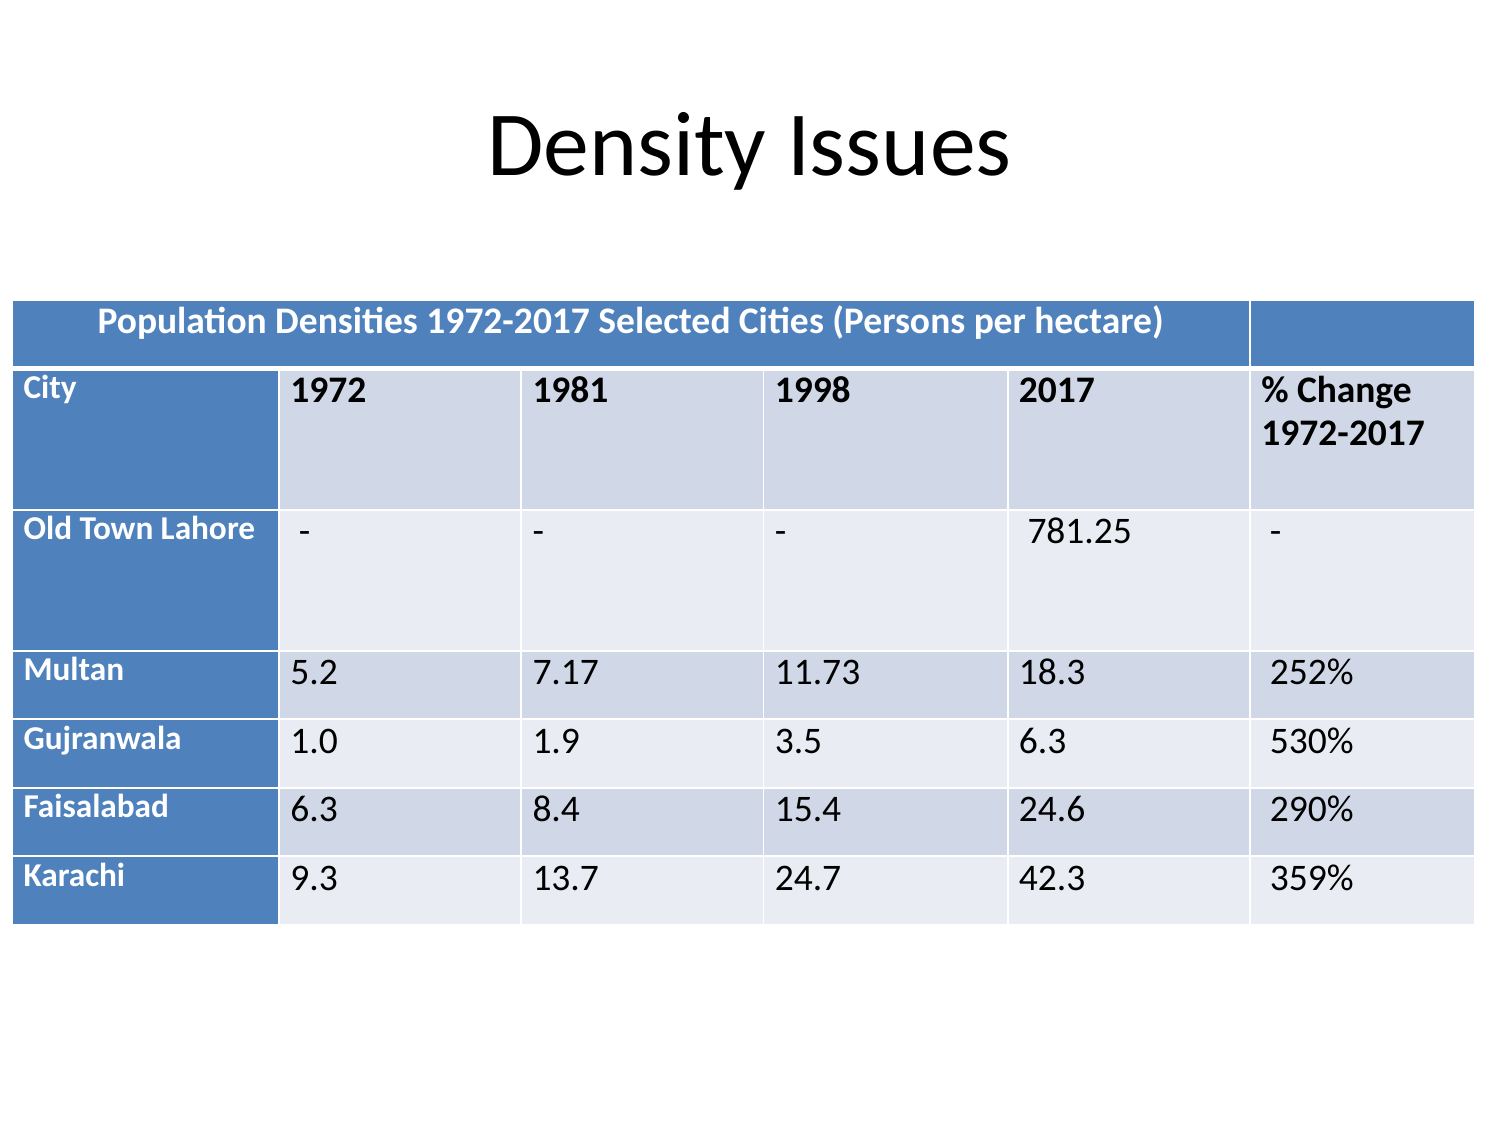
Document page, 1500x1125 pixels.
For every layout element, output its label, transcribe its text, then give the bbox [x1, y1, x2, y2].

table_cell 6.3 [1009, 720, 1249, 787]
table_cell 5.2 [280, 652, 520, 718]
table_cell 18.3 [1009, 652, 1249, 718]
table_cell 13.7 [522, 857, 763, 924]
table_cell Gujranwala [13, 720, 278, 787]
table_cell Faisalabad [13, 789, 278, 855]
table_cell 290% [1251, 789, 1474, 855]
table_cell 11.73 [764, 652, 1007, 718]
table_cell 1.0 [280, 720, 520, 787]
table_cell Multan [13, 652, 278, 718]
table_cell 2017 [1009, 371, 1249, 509]
table_cell 3.5 [764, 720, 1007, 787]
table_cell City [13, 371, 278, 509]
table_cell 1.9 [522, 720, 763, 787]
table_cell 1981 [522, 371, 763, 509]
table_cell 1998 [764, 371, 1007, 509]
table_cell 359% [1251, 857, 1474, 924]
table_cell - [1251, 511, 1474, 650]
title Density Issues [75, 45, 1425, 233]
table_cell Karachi [13, 857, 278, 924]
table_cell 15.4 [764, 789, 1007, 855]
table_cell 6.3 [280, 789, 520, 855]
table_cell 7.17 [522, 652, 763, 718]
table_cell % Change 1972-2017 [1251, 371, 1474, 509]
table_cell 8.4 [522, 789, 763, 855]
table_cell 530% [1251, 720, 1474, 787]
table_cell 24.6 [1009, 789, 1249, 855]
table_cell 781.25 [1009, 511, 1249, 650]
table_cell 1972 [280, 371, 520, 509]
table_cell - [280, 511, 520, 650]
table_cell 42.3 [1009, 857, 1249, 924]
table_header [1251, 301, 1474, 366]
table_cell 252% [1251, 652, 1474, 718]
table_header Population Densities 1972-2017 Selected Cities (Persons per hectare) [13, 301, 1249, 366]
table_cell 9.3 [280, 857, 520, 924]
table_cell - [522, 511, 763, 650]
table_cell Old Town Lahore [13, 511, 278, 650]
table_cell 24.7 [764, 857, 1007, 924]
table_cell - [764, 511, 1007, 650]
